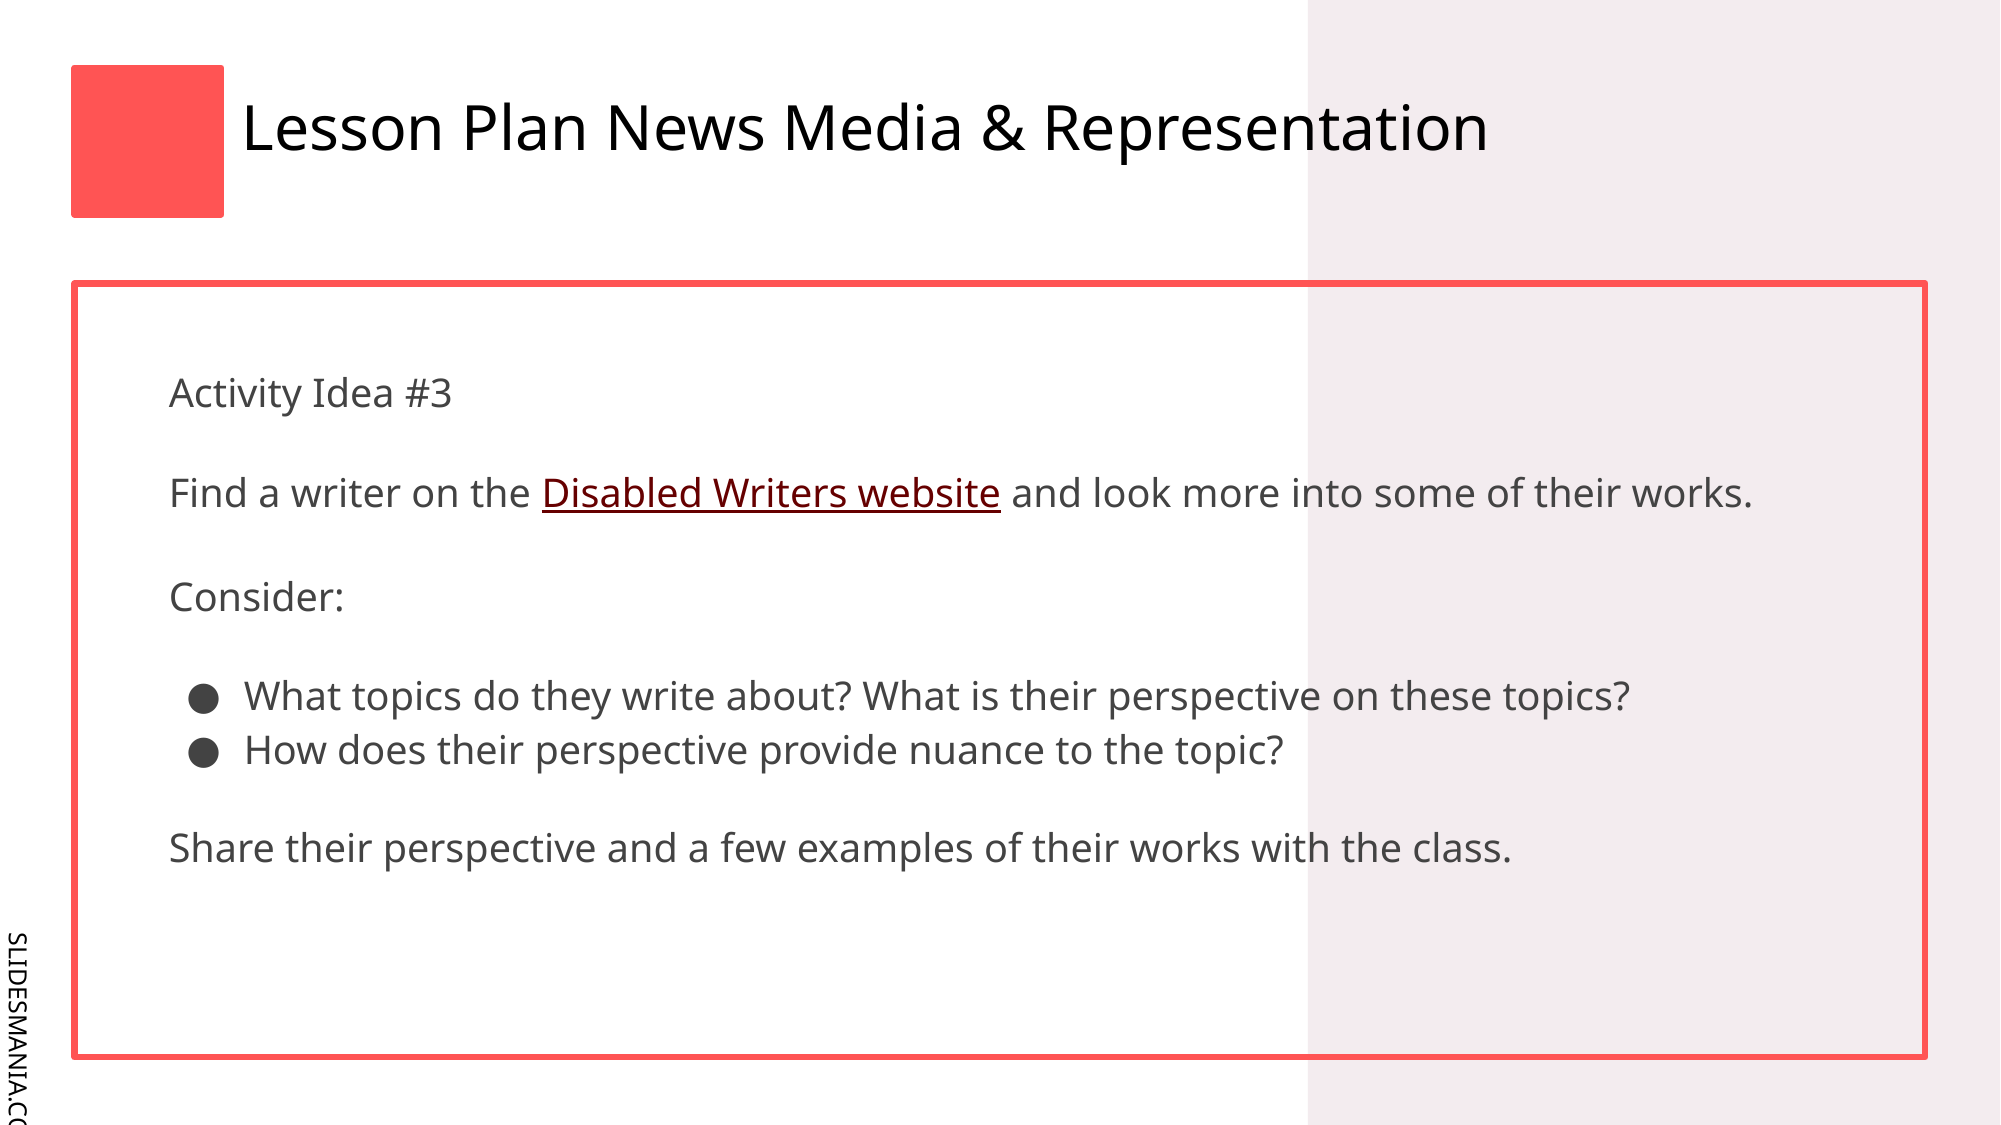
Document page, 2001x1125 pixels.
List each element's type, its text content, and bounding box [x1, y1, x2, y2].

title Lesson Plan News Media & Representation [221, 67, 1932, 215]
list Activity Idea #3 Find a writer on the Disabled Writers website and look more into some of their works. Consider: What topics do they write about? What is their perspective on these topics? How does their perspective provide nuance to the topic? Share their perspective and a few examples of their works with the class. [148, 341, 1860, 1125]
